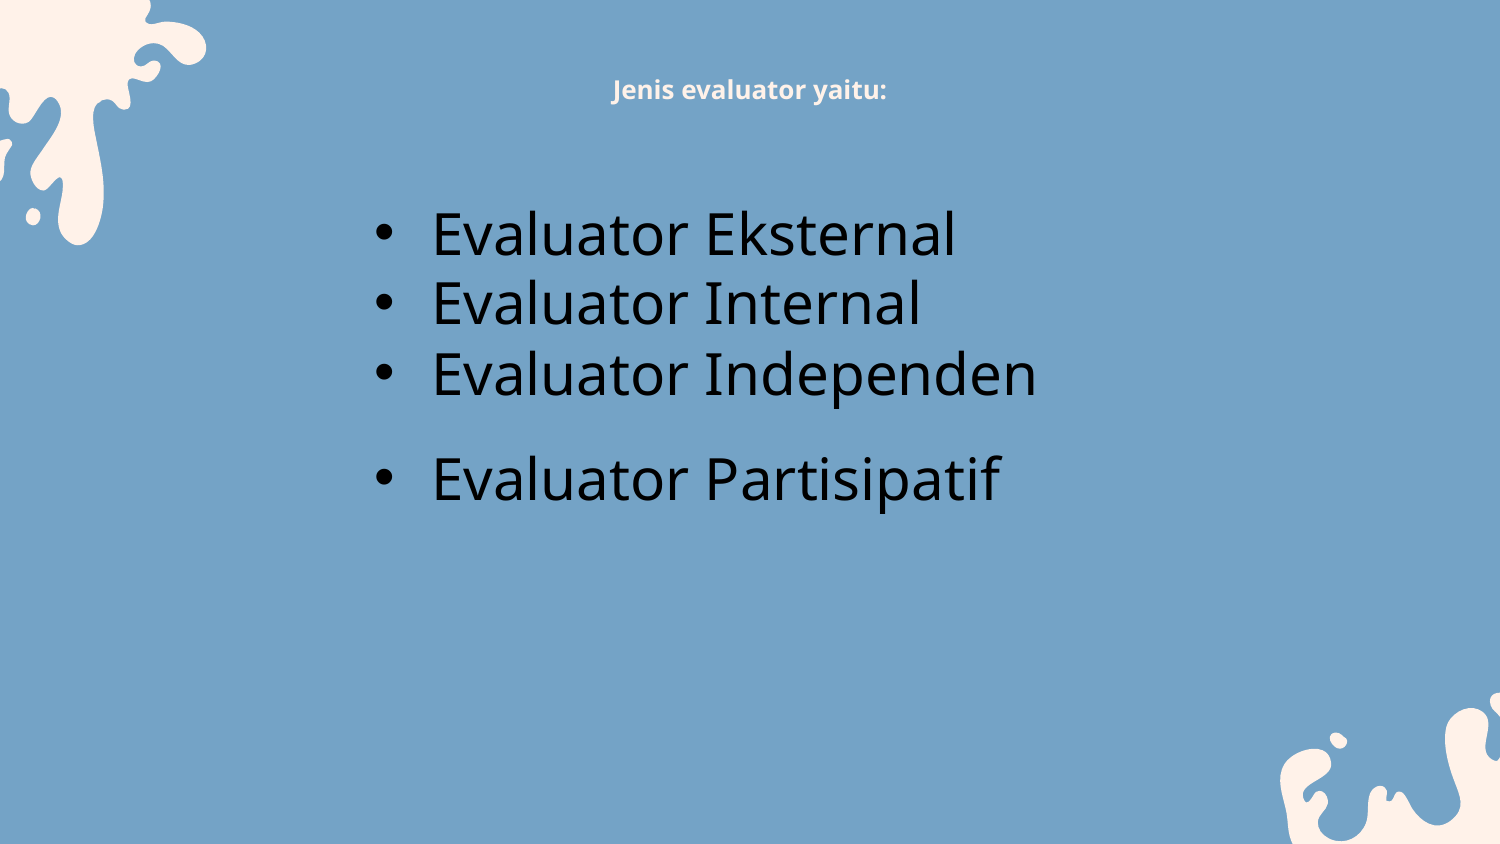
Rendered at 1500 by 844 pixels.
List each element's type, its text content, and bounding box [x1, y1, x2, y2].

title Jenis evaluator yaitu: [116, 58, 1384, 153]
text_box Evaluator Eksternal Evaluator Internal Evaluator Independen Evaluator Partisipatif [360, 189, 1199, 519]
